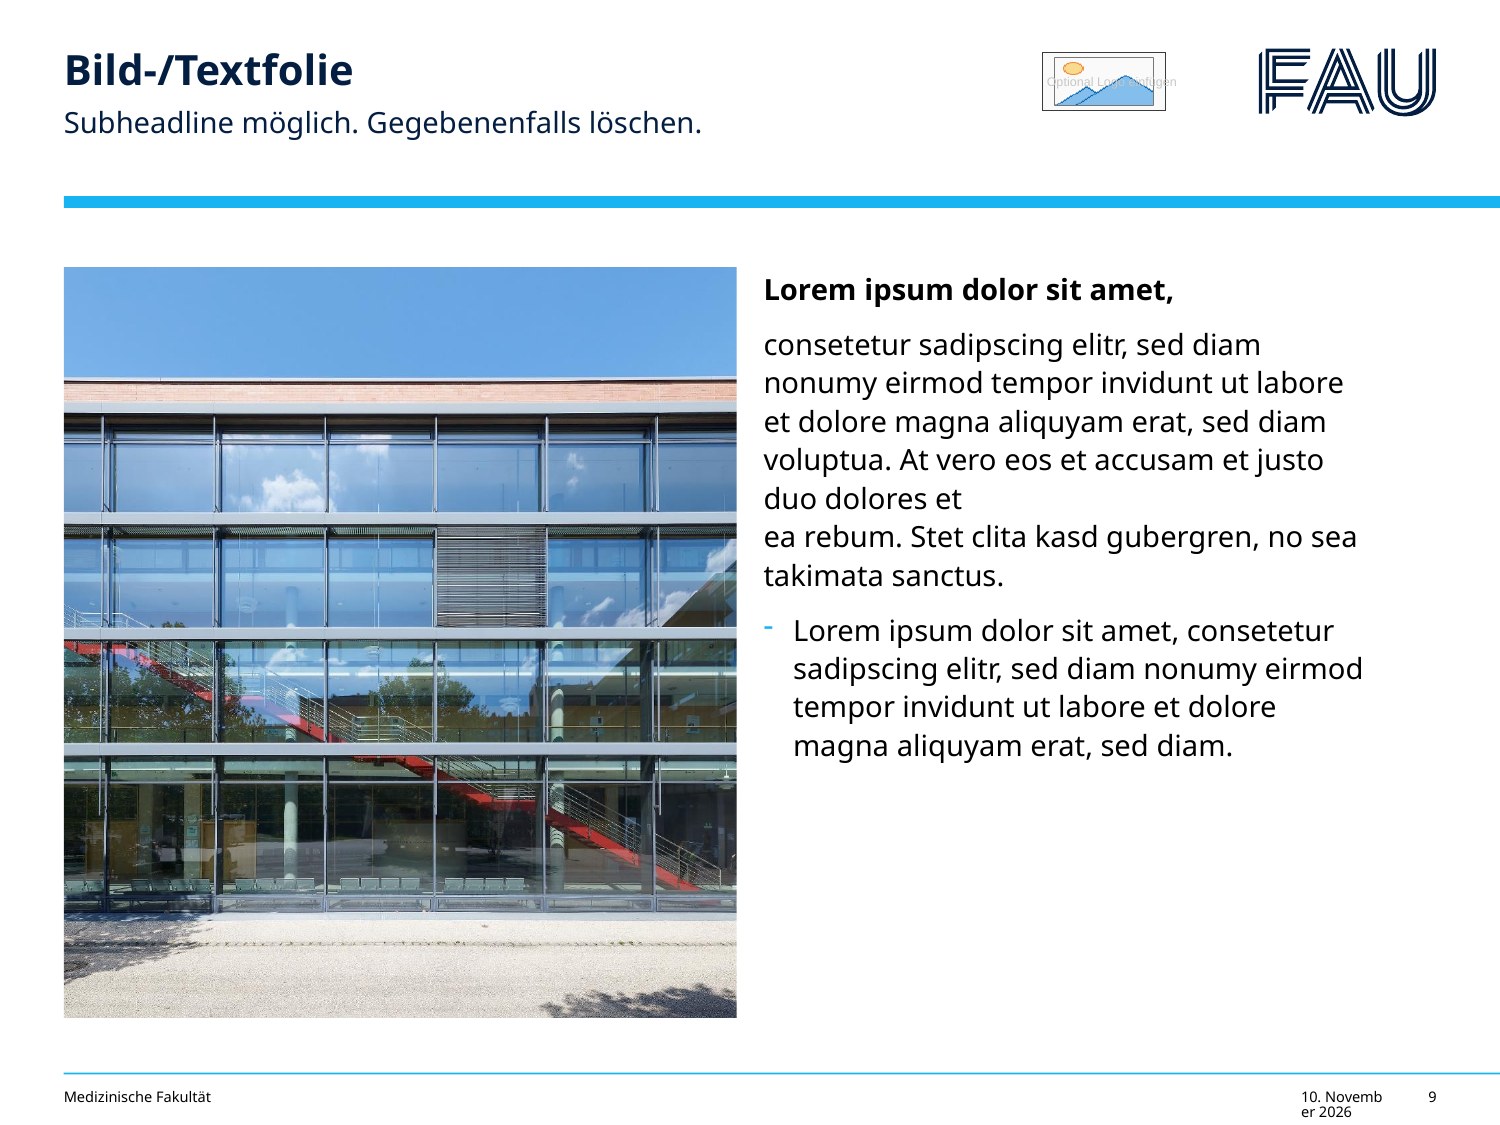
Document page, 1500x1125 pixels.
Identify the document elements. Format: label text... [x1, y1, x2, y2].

footer Medizinische Fakultät [63, 1088, 737, 1106]
picture [1037, 49, 1171, 113]
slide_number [1300, 1088, 1387, 1106]
list Subheadline möglich. Gegebenenfalls löschen. [63, 100, 906, 137]
slide_number 9 [1428, 1088, 1437, 1106]
list Lorem ipsum dolor sit amet, consetetur sadipscing elitr, sed diam nonumy eirmod tempor invidunt ut labore et dolore magna aliquyam erat, sed diam voluptua. At vero eos et accusam et justo duo dolores et ea rebum. Stet clita kasd gubergren, no sea takimata sanctus. Lorem ipsum dolor sit amet, consetetur sadipscing elitr, sed diam nonumy eirmod tempor invidunt ut labore et dolore magna aliquyam erat, sed diam. [763, 267, 1437, 1018]
picture [63, 267, 737, 1018]
title Bild-/Textfolie [63, 49, 906, 95]
